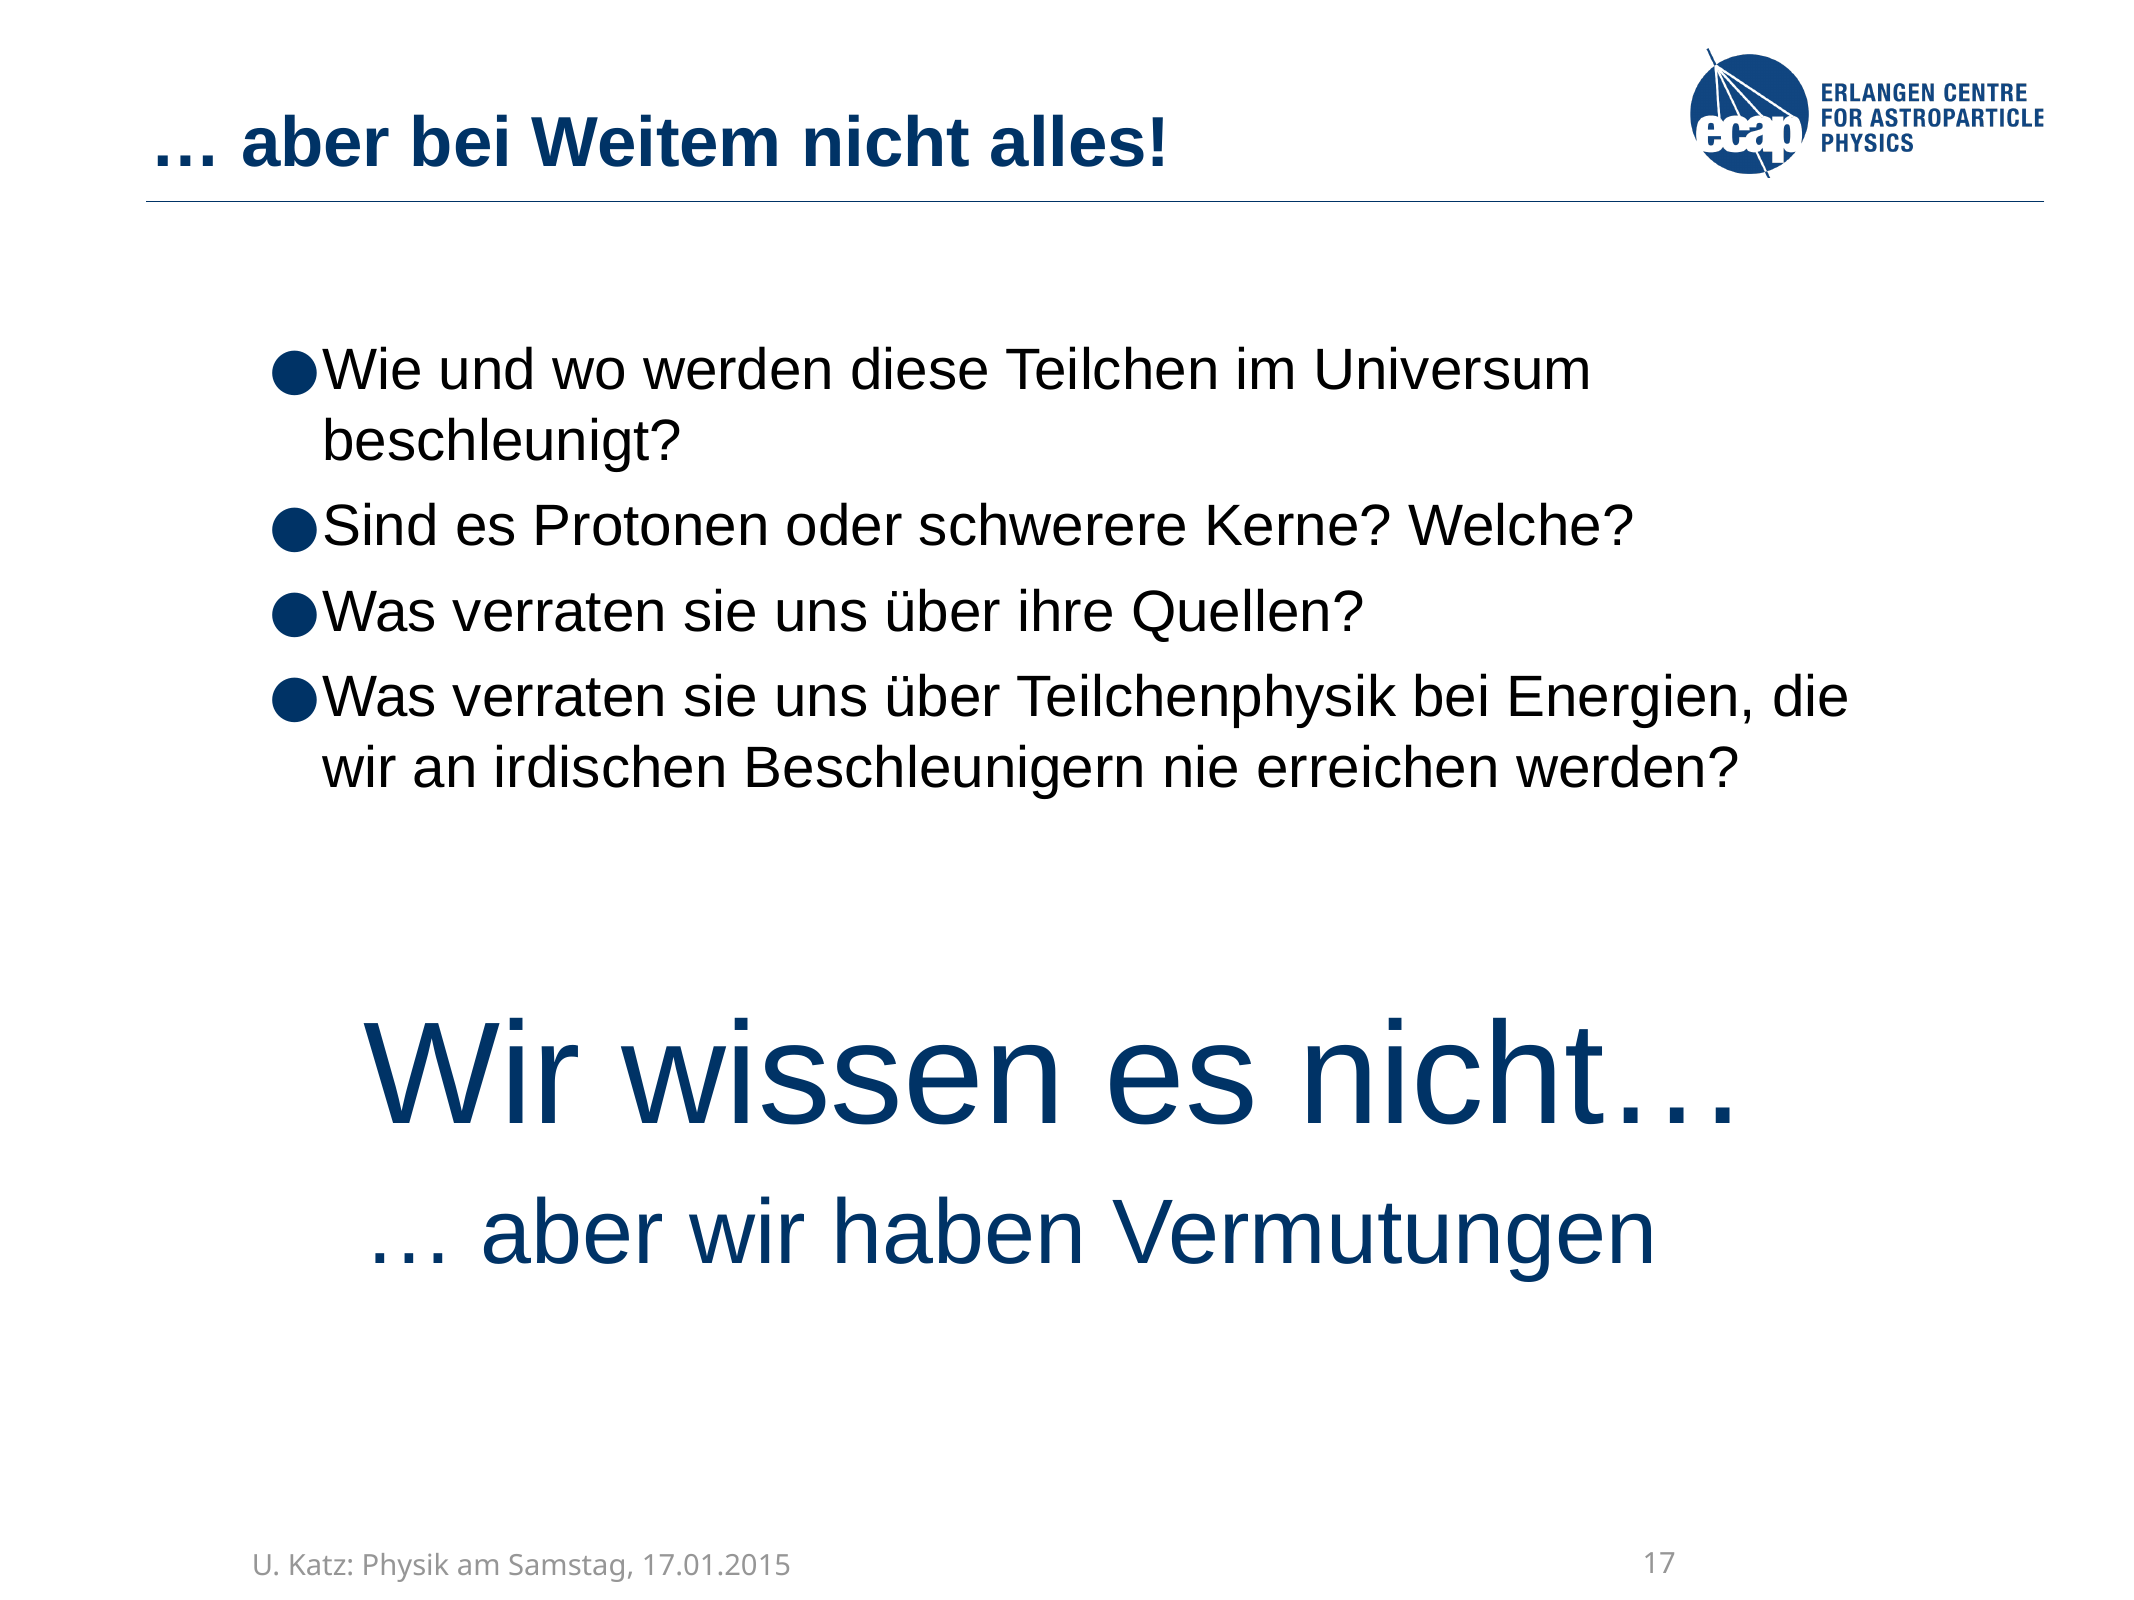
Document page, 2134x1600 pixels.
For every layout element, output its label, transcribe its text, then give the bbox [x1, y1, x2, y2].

list Wie und wo werden diese Teilchen im Universum beschleunigt? Sind es Protonen oder schwerere Kerne? Welche? Was verraten sie uns über ihre Quellen? Was verraten sie uns über Teilchenphysik bei Energien, die wir an irdischen Beschleunigern nie erreichen werden? [251, 321, 1881, 967]
text_box Wir wissen es nicht… [346, 969, 1787, 1161]
title … aber bei Weitem nicht alles! [133, 89, 1763, 251]
footer U. Katz: Physik am Samstag, 17.01.2015 [251, 1527, 1608, 1600]
slide_number 17 [1604, 1528, 1676, 1600]
text_box … aber wir haben Vermutungen [346, 1162, 1787, 1291]
